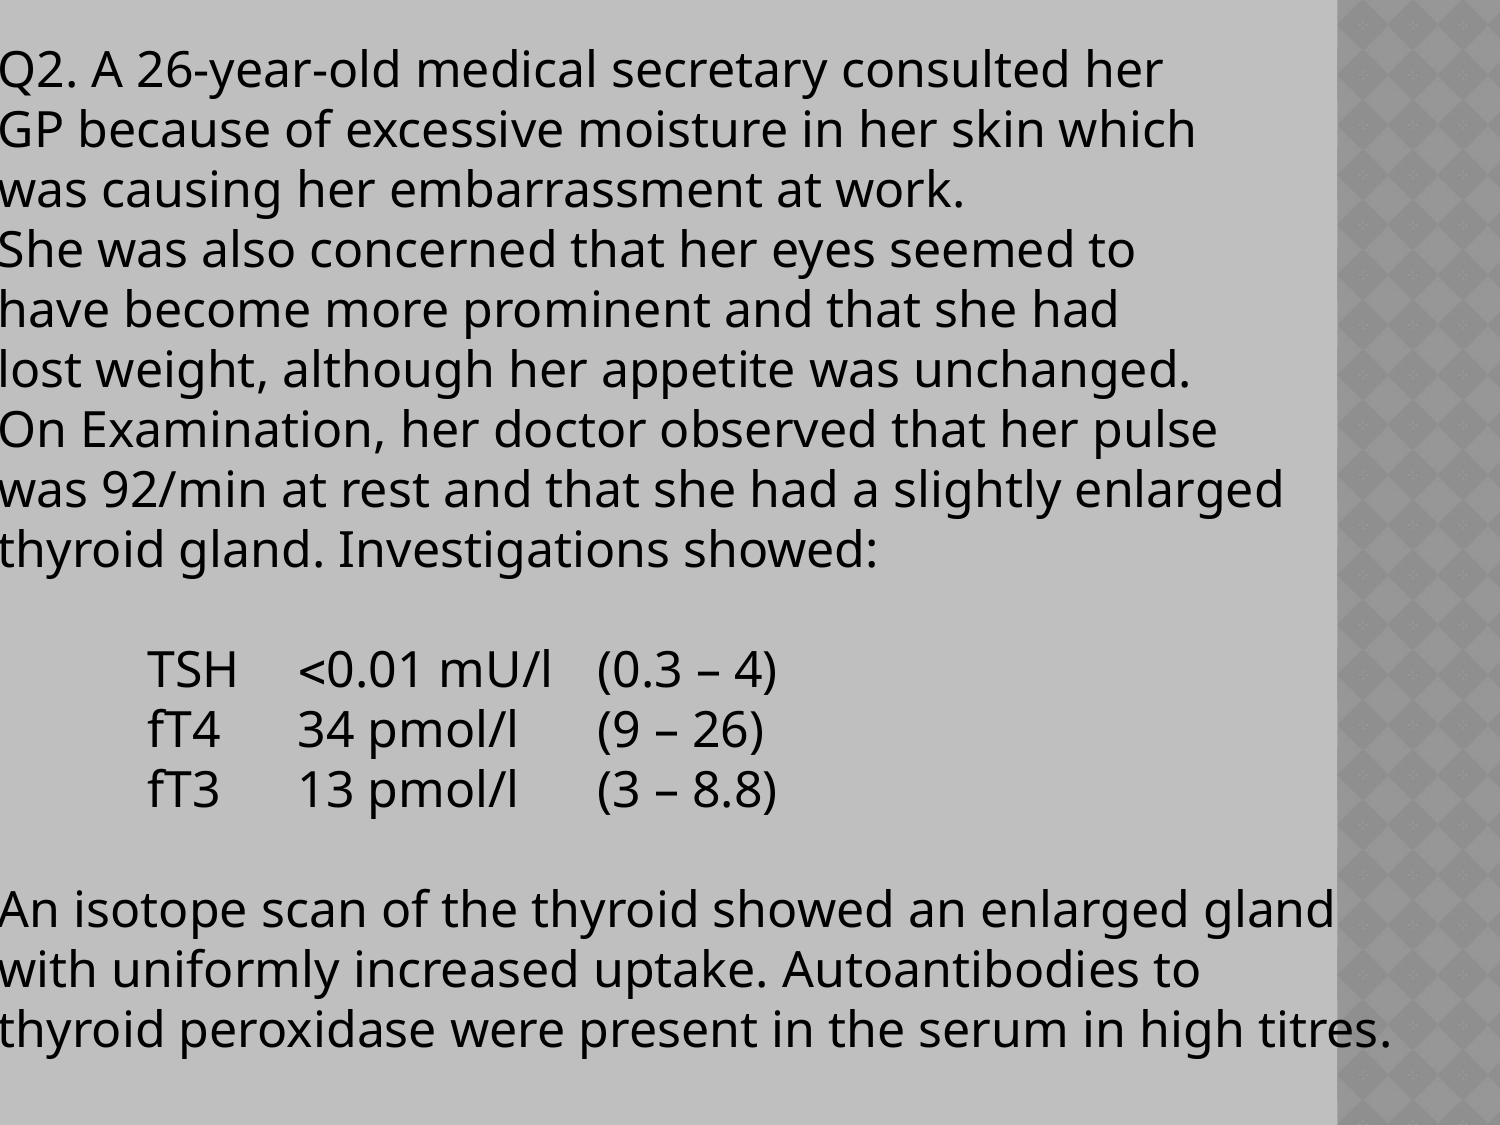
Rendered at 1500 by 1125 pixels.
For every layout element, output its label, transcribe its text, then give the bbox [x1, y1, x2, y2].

text_box Q2. A 26-year-old medical secretary consulted her GP because of excessive moisture in her skin which was causing her embarrassment at work. She was also concerned that her eyes seemed to have become more prominent and that she had lost weight, although her appetite was unchanged. On Examination, her doctor observed that her pulse was 92/min at rest and that she had a slightly enlarged thyroid gland. Investigations showed: TSH 0.01 mU/l (0.3 – 4) fT4 34 pmol/l (9 – 26) fT3 13 pmol/l (3 – 8.8) An isotope scan of the thyroid showed an enlarged gland with uniformly increased uptake. Autoantibodies to thyroid peroxidase were present in the serum in high titres. [0, 29, 1408, 1065]
